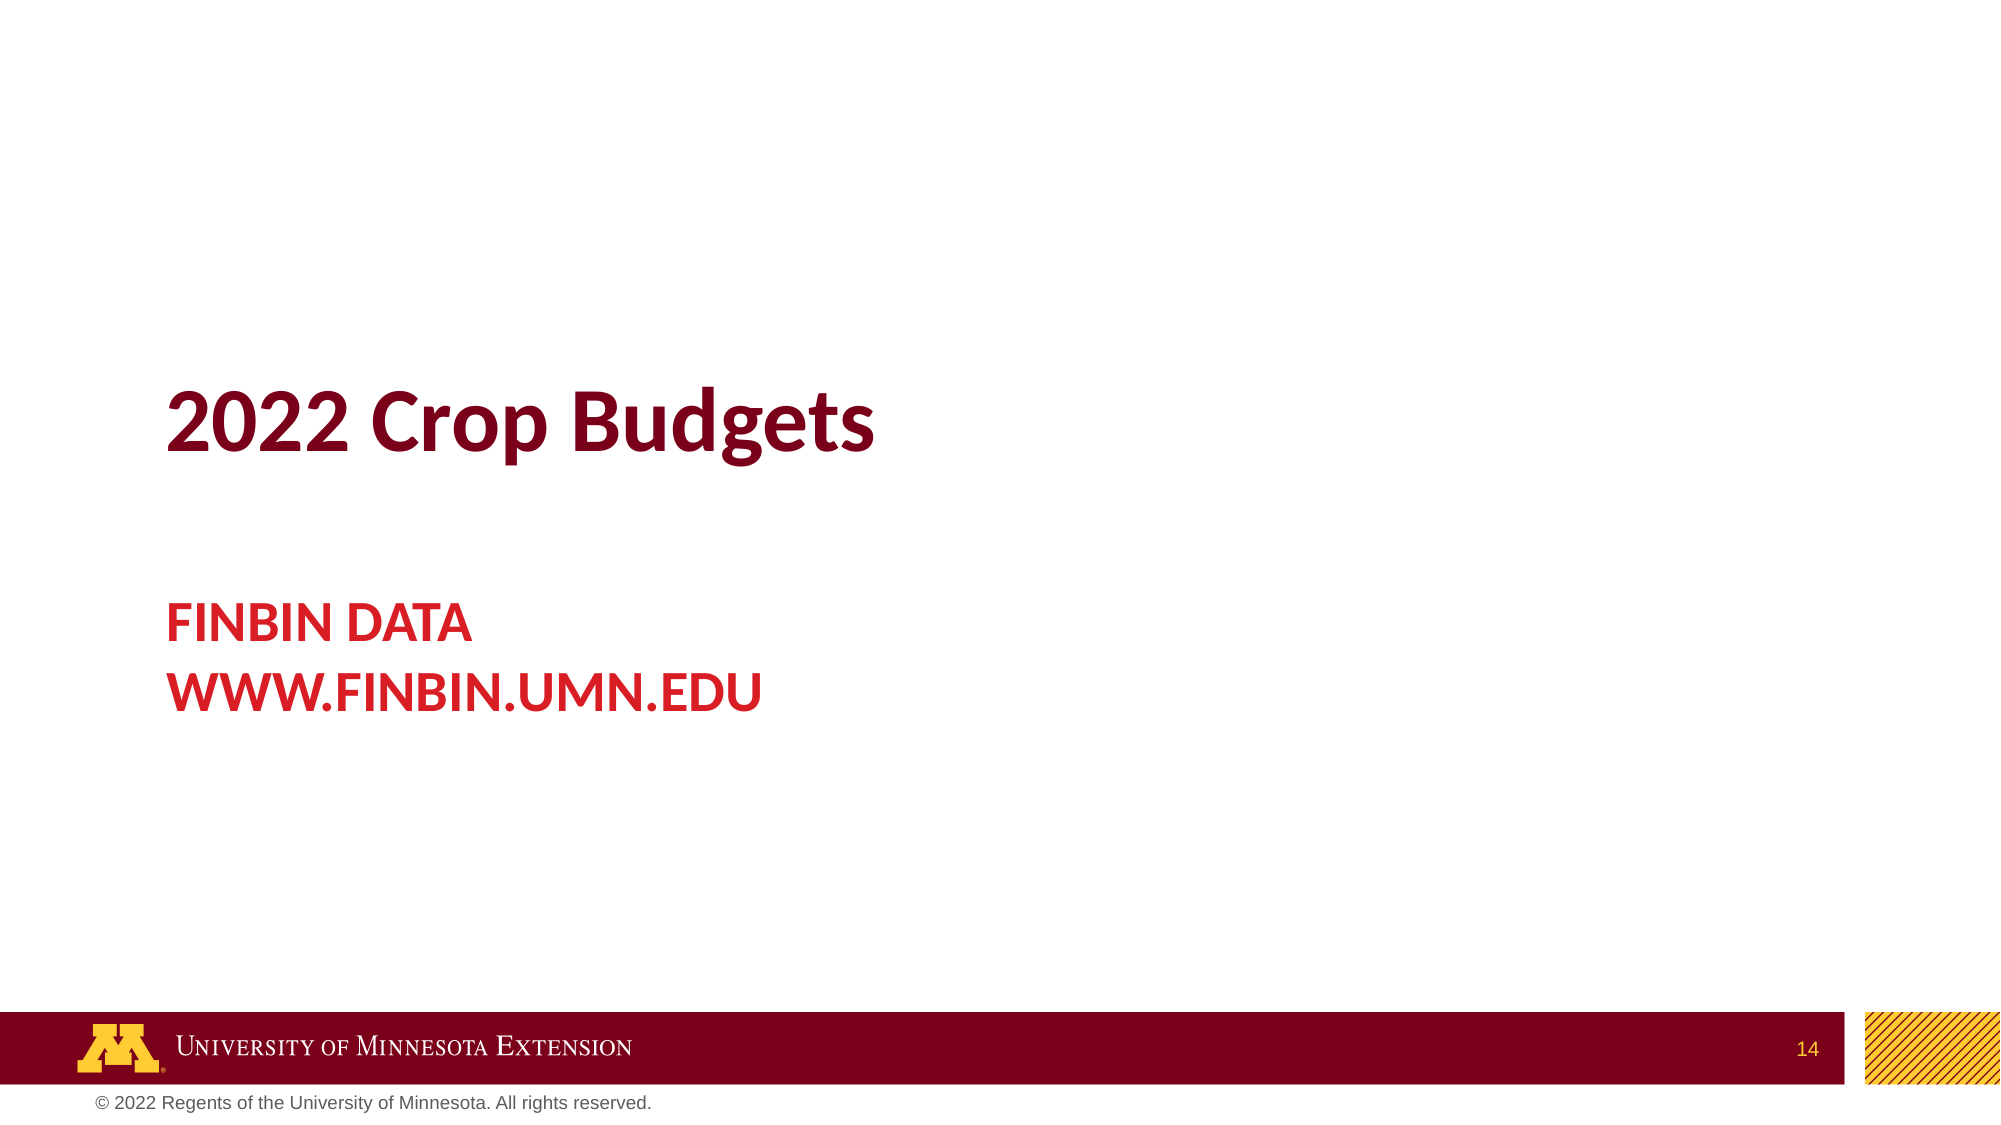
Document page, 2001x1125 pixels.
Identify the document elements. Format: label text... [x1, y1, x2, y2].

picture [0, 0, 2000, 1125]
title 2022 Crop Budgets [150, 352, 1850, 574]
subtitle FINBIN Data www.finbin.umn.edu [151, 575, 1853, 678]
